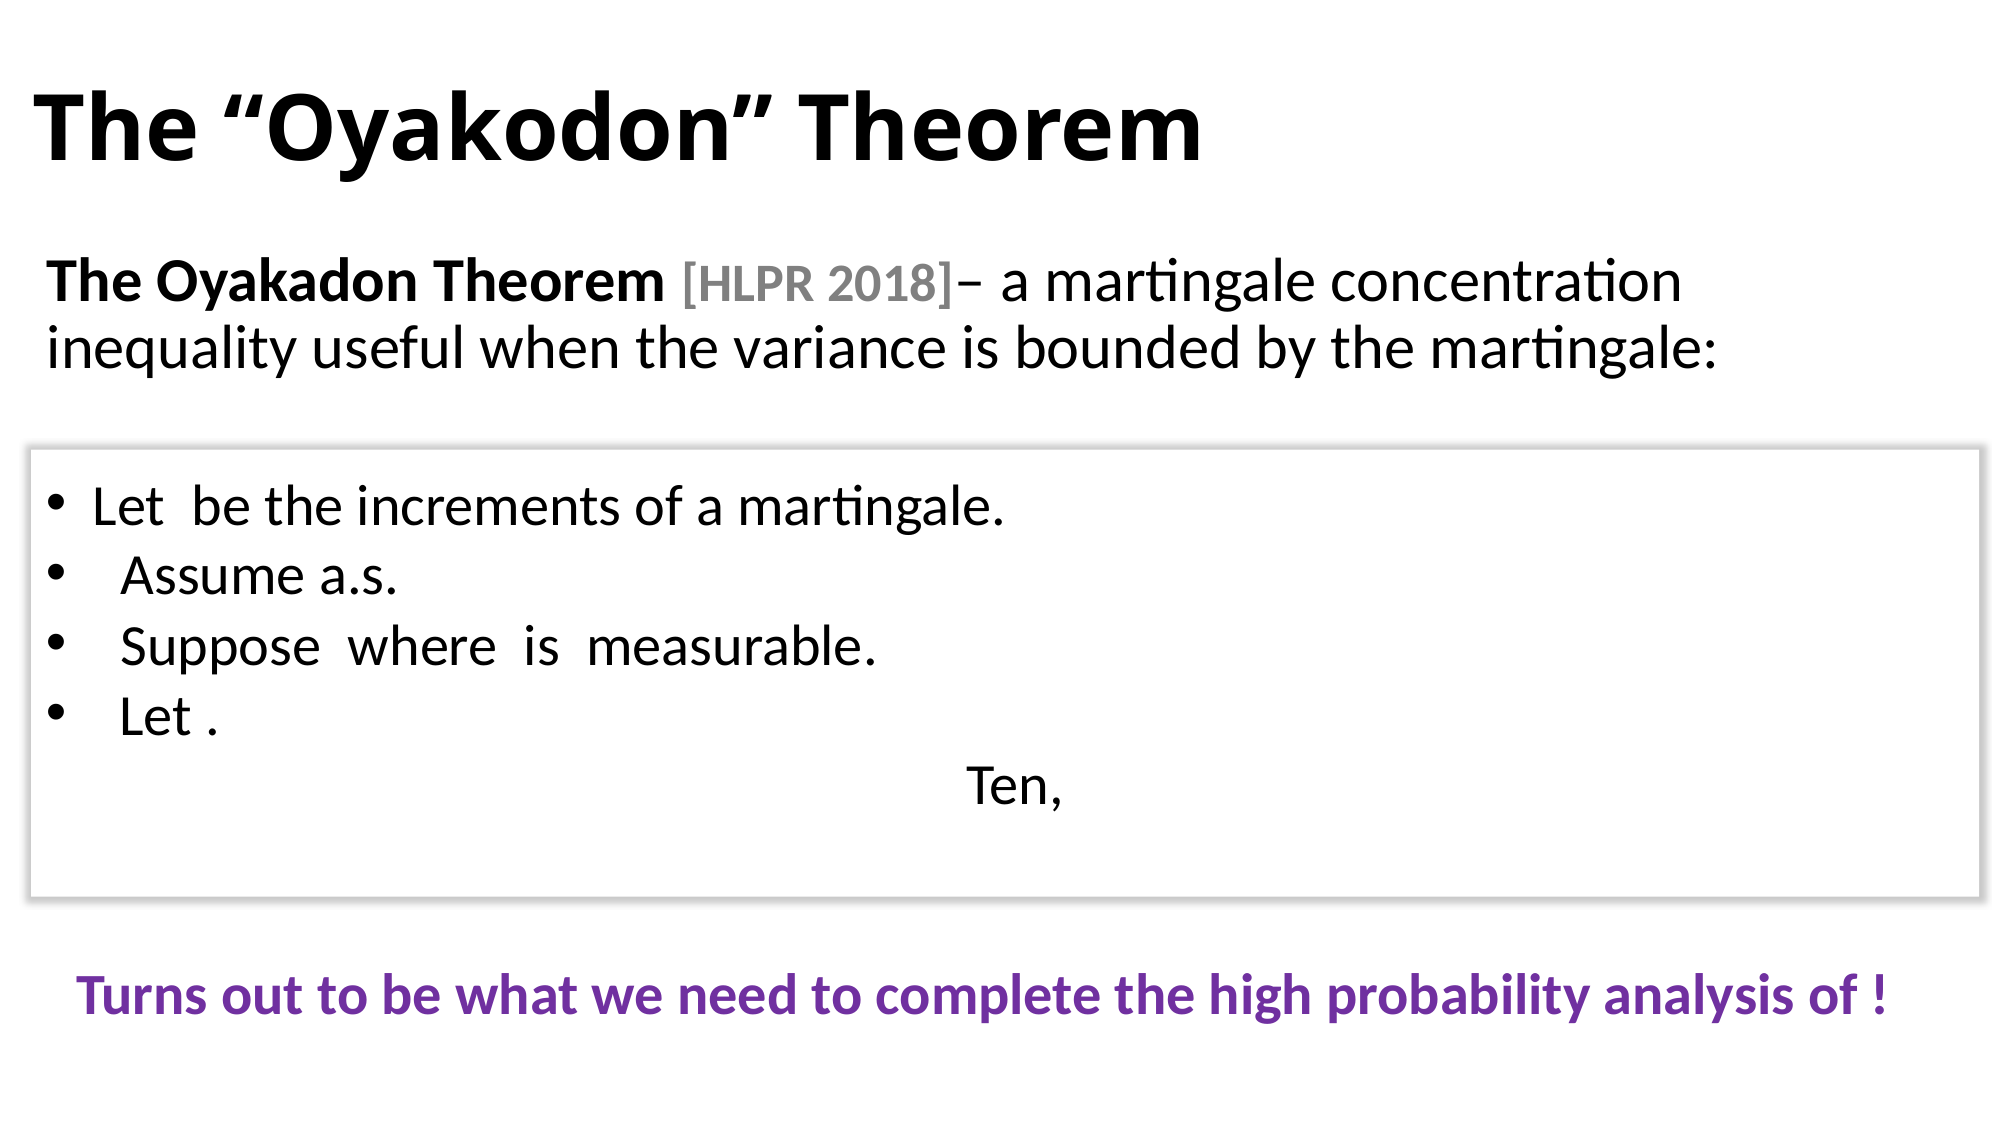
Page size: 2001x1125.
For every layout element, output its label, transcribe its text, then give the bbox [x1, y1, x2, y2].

title The “Oyakodon” Theorem [17, 22, 1743, 240]
text_box The Oyakadon Theorem [HLPR 2018]– a martingale concentration inequality useful when the variance is bounded by the martingale: [31, 239, 1904, 427]
